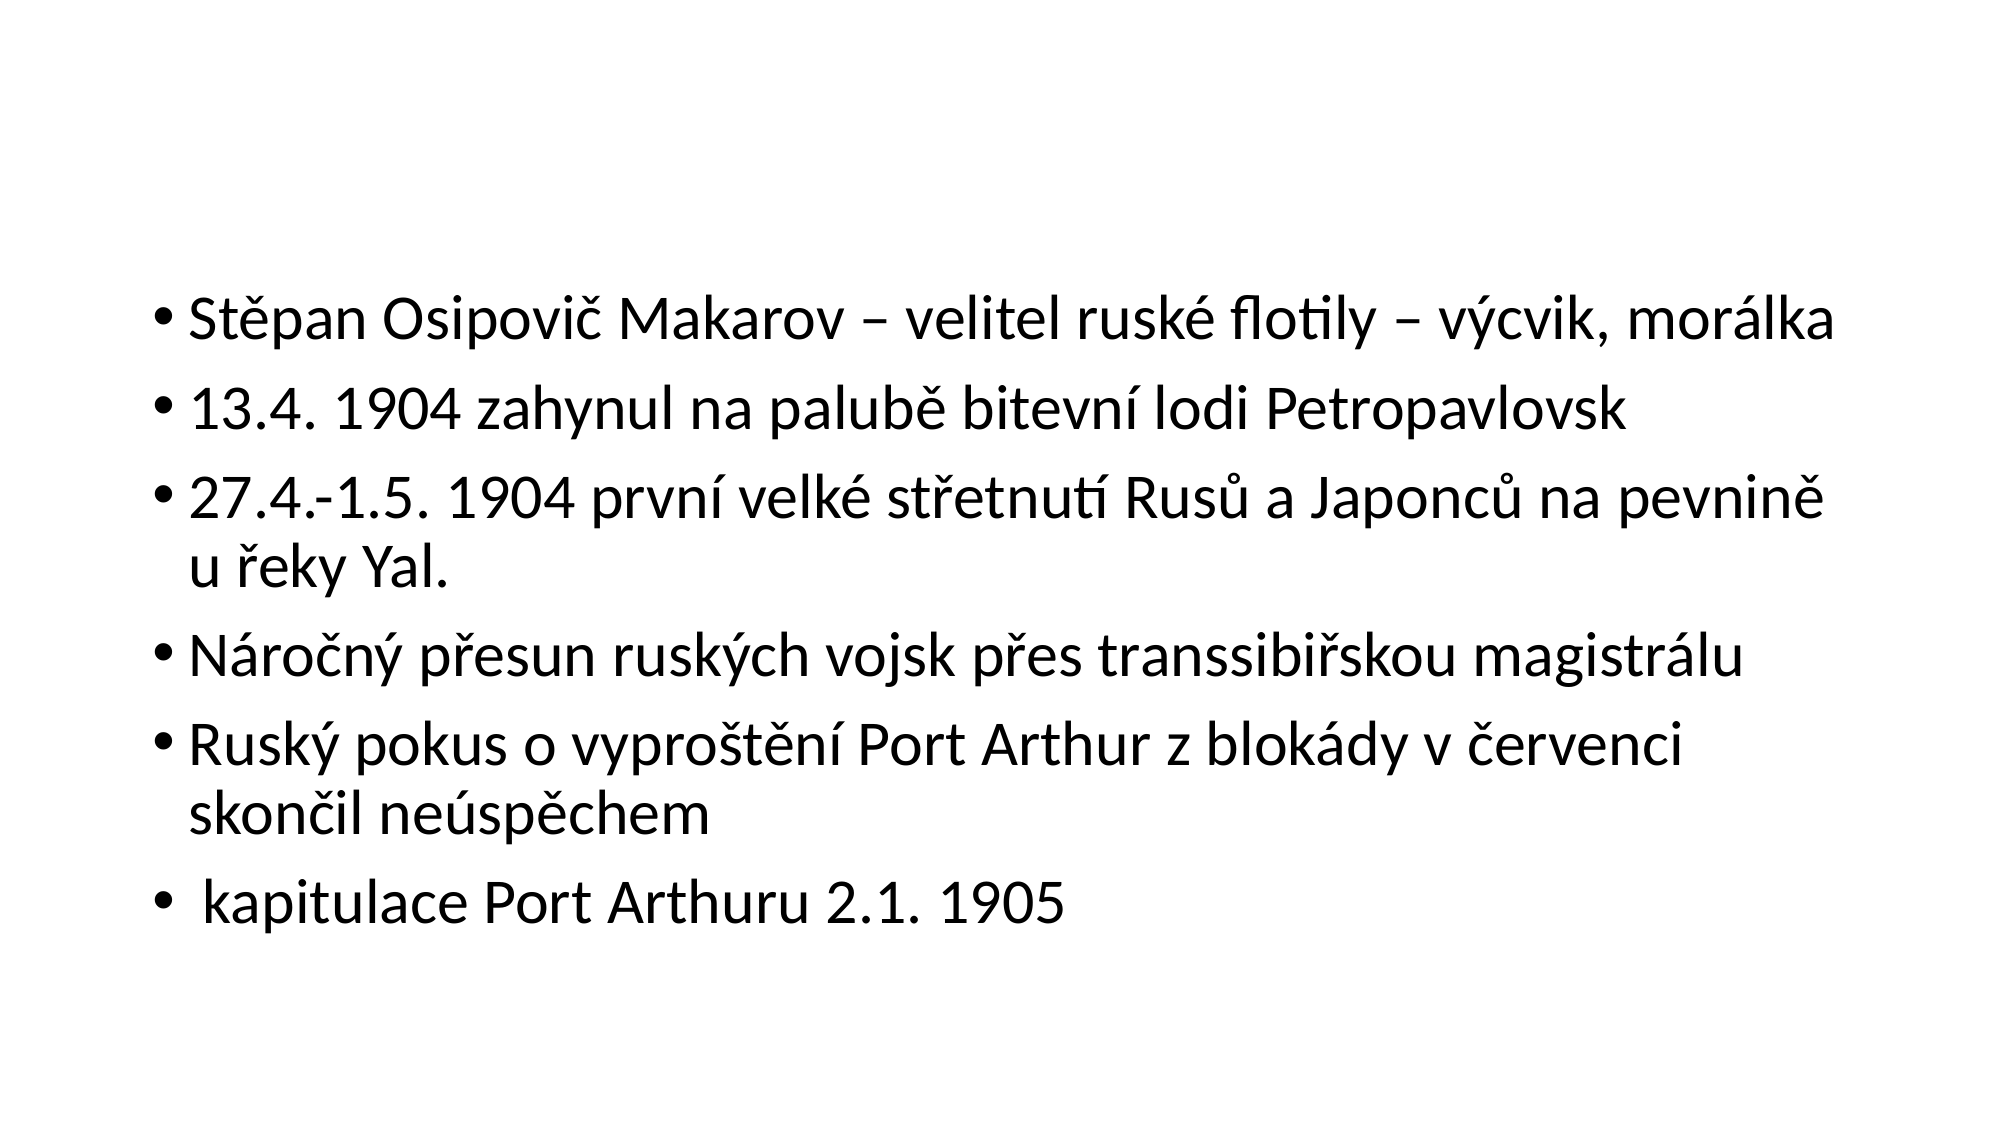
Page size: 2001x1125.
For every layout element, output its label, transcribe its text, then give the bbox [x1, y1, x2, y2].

list Stěpan Osipovič Makarov – velitel ruské flotily – výcvik, morálka 13.4. 1904 zahynul na palubě bitevní lodi Petropavlovsk 27.4.-1.5. 1904 první velké střetnutí Rusů a Japonců na pevnině u řeky Yal. Náročný přesun ruských vojsk přes transsibiřskou magistrálu Ruský pokus o vyproštění Port Arthur z blokády v červenci skončil neúspěchem kapitulace Port Arthuru 2.1. 1905 [137, 277, 1863, 1014]
